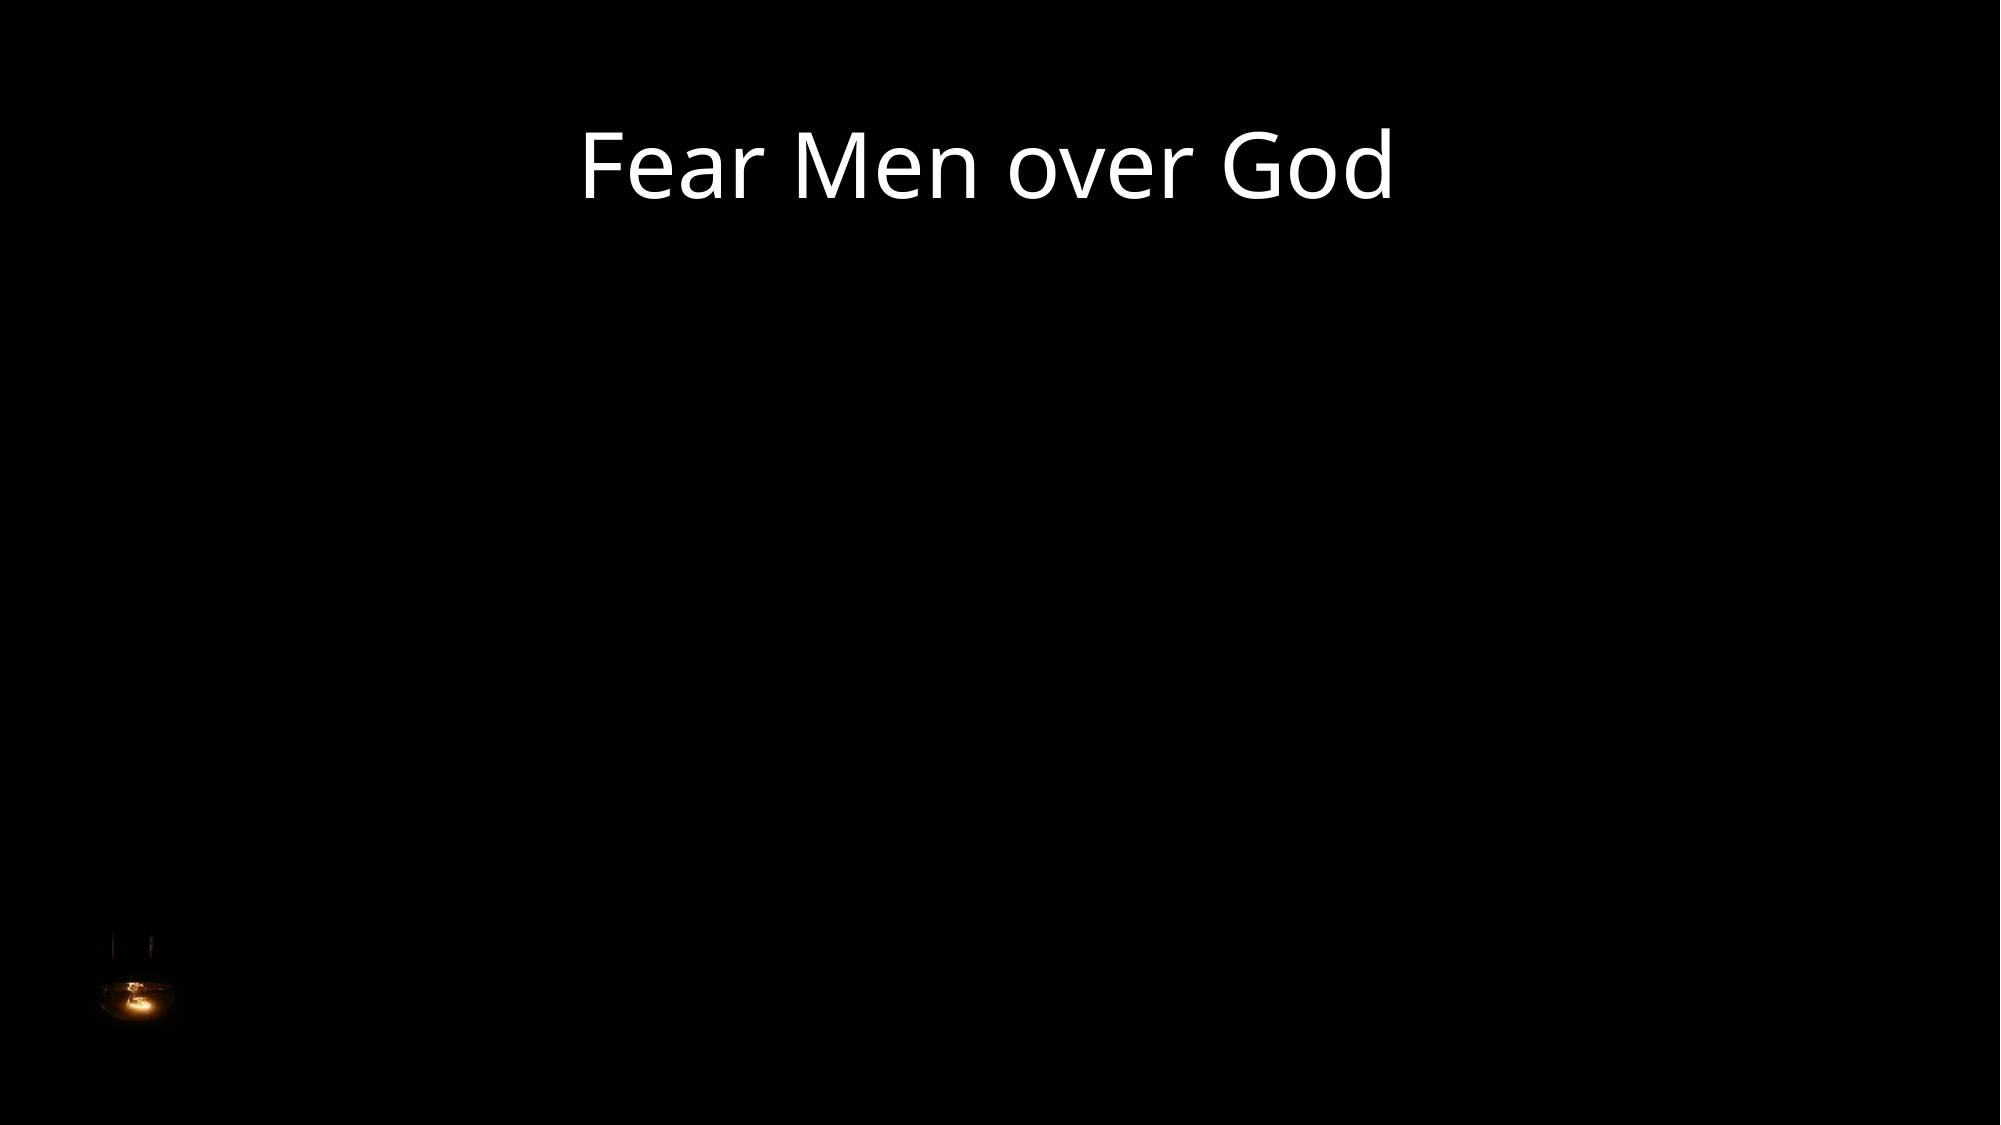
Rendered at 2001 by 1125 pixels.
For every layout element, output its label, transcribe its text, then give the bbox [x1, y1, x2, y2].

picture [0, 846, 286, 1125]
title Fear Men over God [137, 59, 1863, 278]
